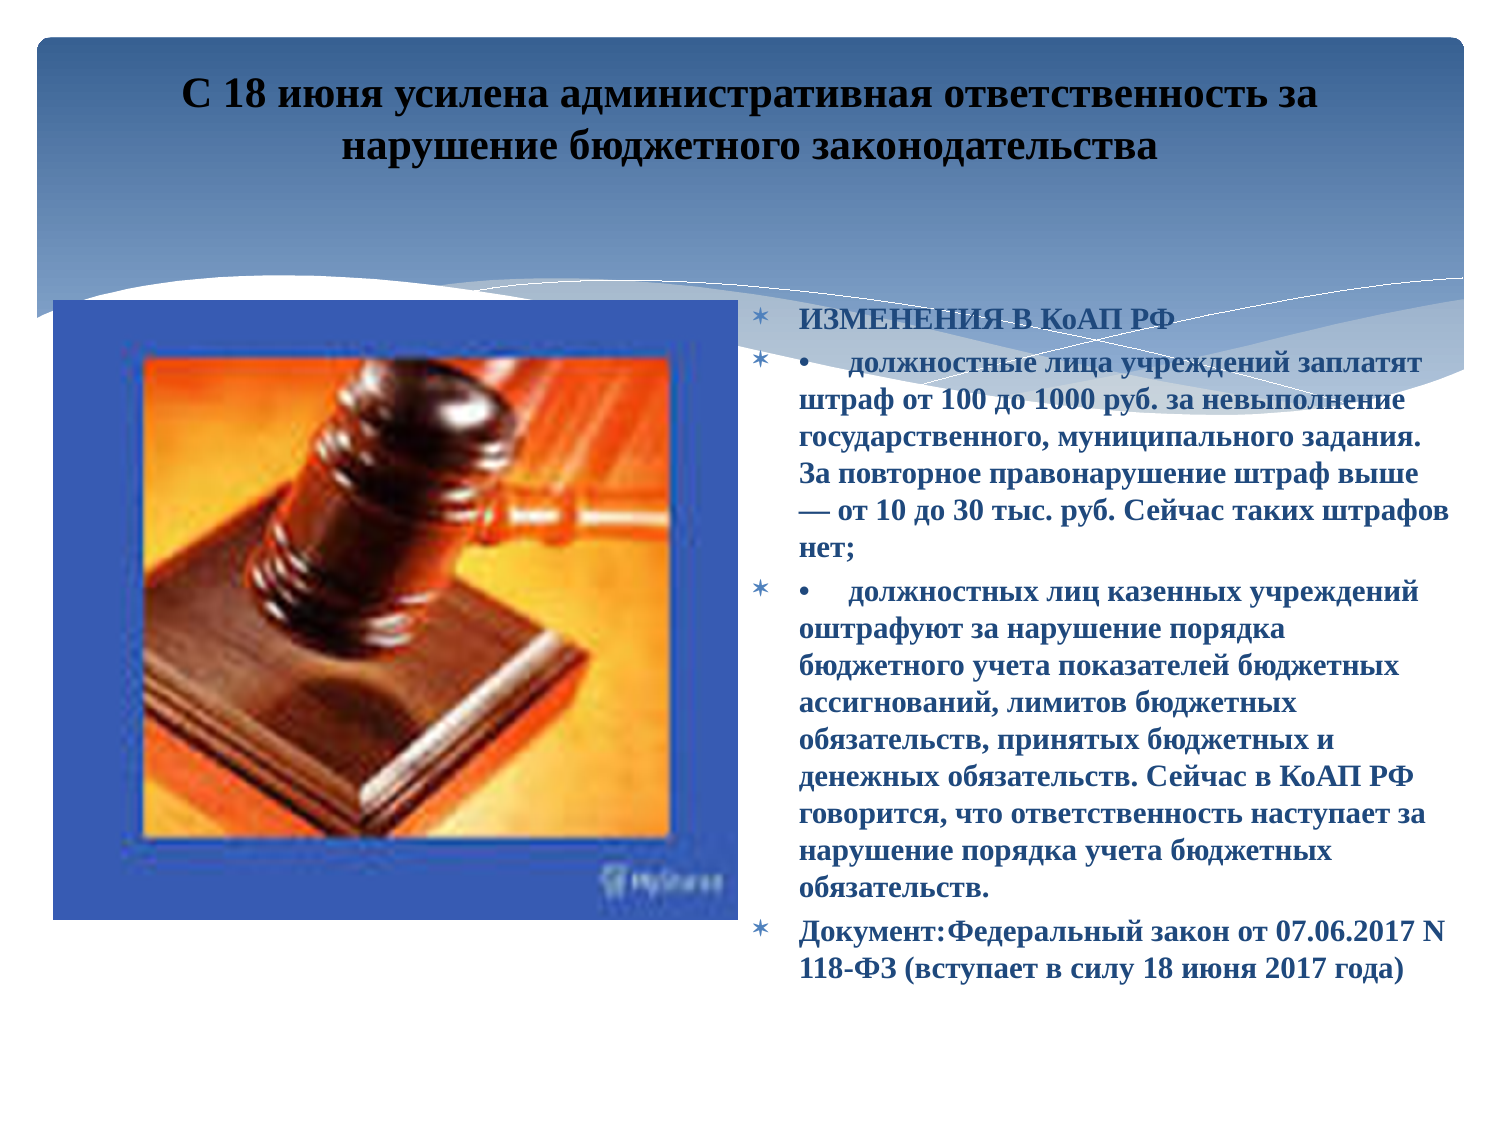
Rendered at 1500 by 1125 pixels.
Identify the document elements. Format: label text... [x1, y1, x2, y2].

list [52, 299, 739, 920]
list ИЗМЕНЕНИЯ В КоАП РФ • должностные лица учреждений заплатят штраф от 100 до 1000 руб. за невыполнение государственного, муниципального задания. За повторное правонарушение штраф выше — от 10 до 30 тыс. руб. Сейчас таких штрафов нет; • должностных лиц казенных учреждений оштрафуют за нарушение порядка бюджетного учета показателей бюджетных ассигнований, лимитов бюджетных обязательств, принятых бюджетных и денежных обязательств. Сейчас в КоАП РФ говорится, что ответственность наступает за нарушение порядка учета бюджетных обязательств. Документ: Федеральный закон от 07.06.2017 N 118-ФЗ (вступает в силу 18 июня 2017 года) [738, 290, 1471, 1005]
title С 18 июня усилена административная ответственность за нарушение бюджетного законодательства [75, 55, 1425, 261]
